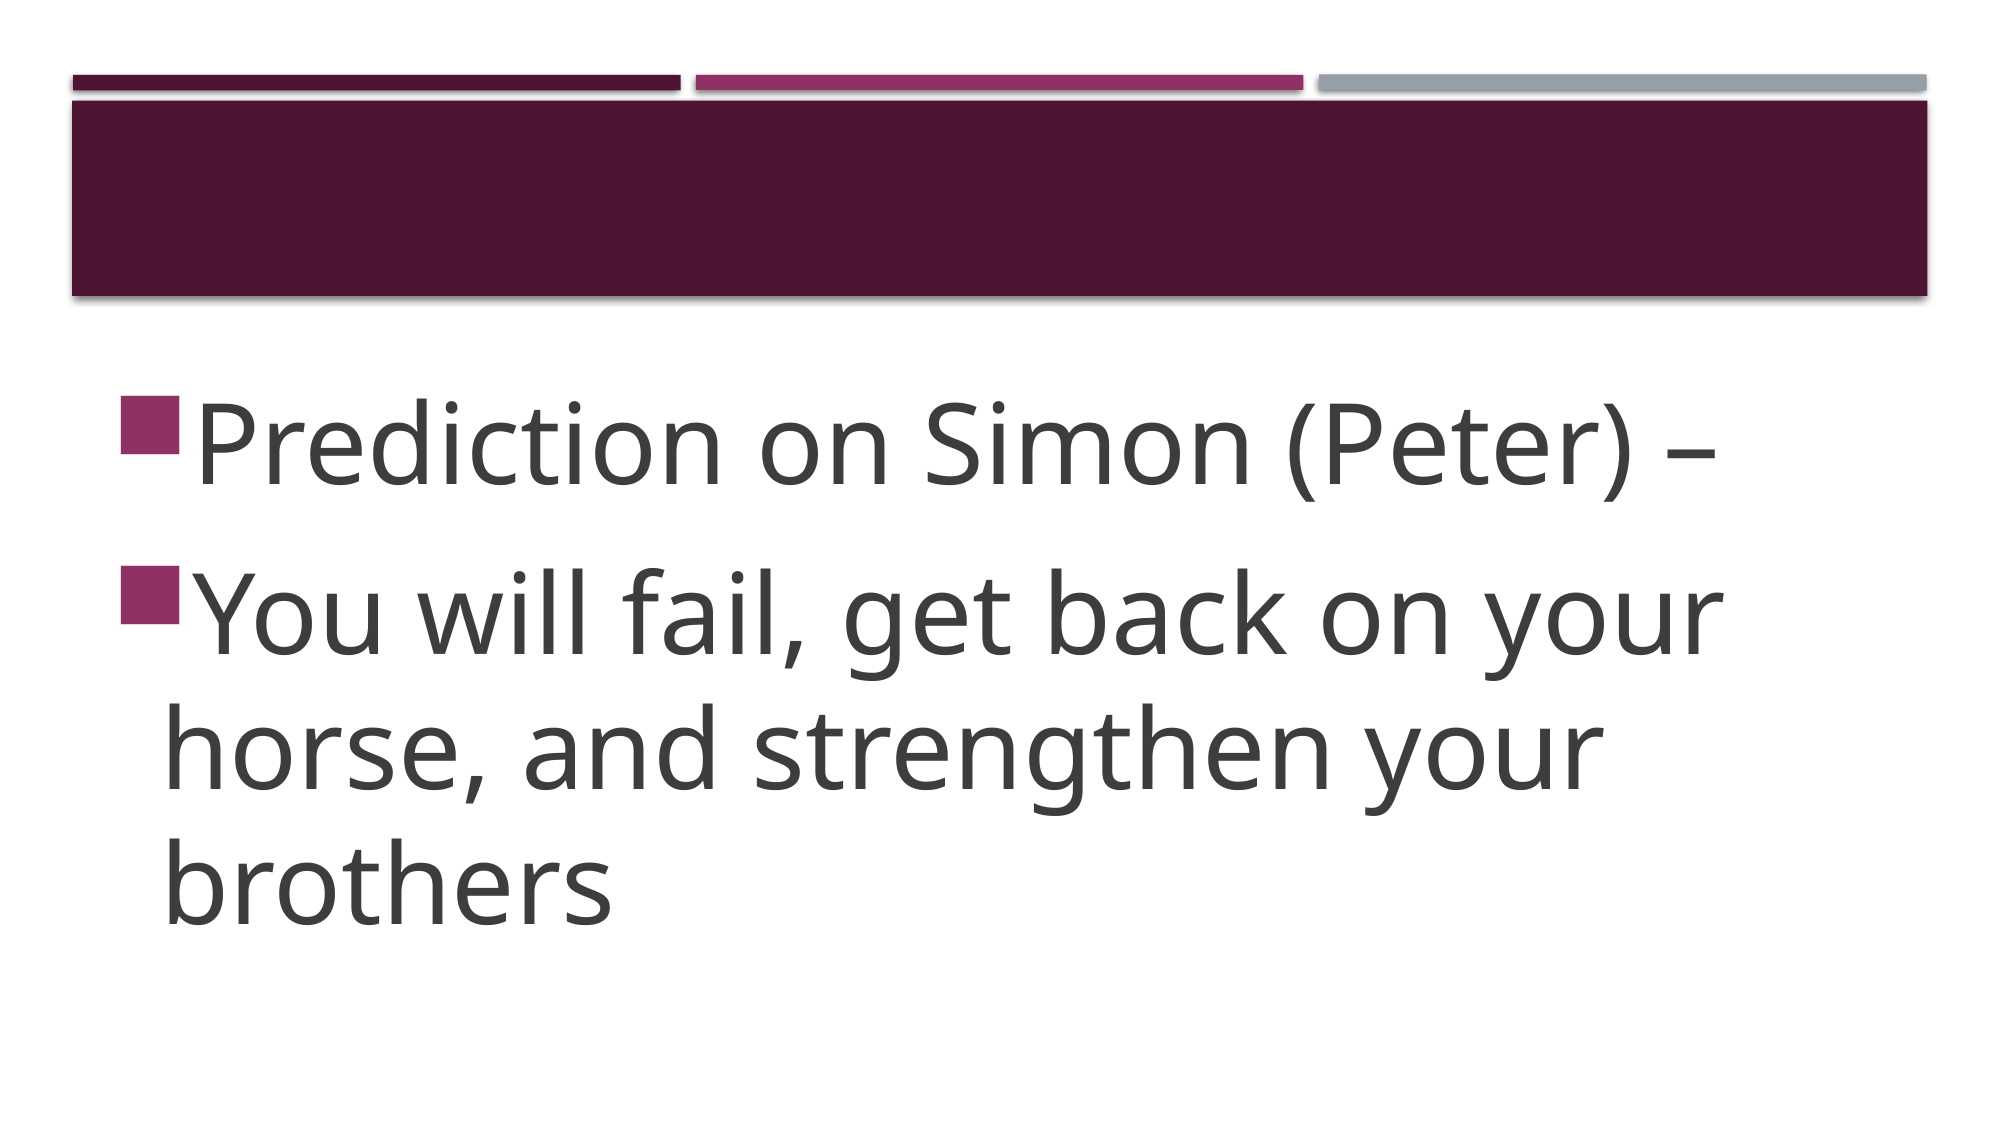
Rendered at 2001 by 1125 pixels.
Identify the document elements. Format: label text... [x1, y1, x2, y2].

list Prediction on Simon (Peter) – You will fail, get back on your horse, and strengthen your brothers [95, 357, 1905, 962]
